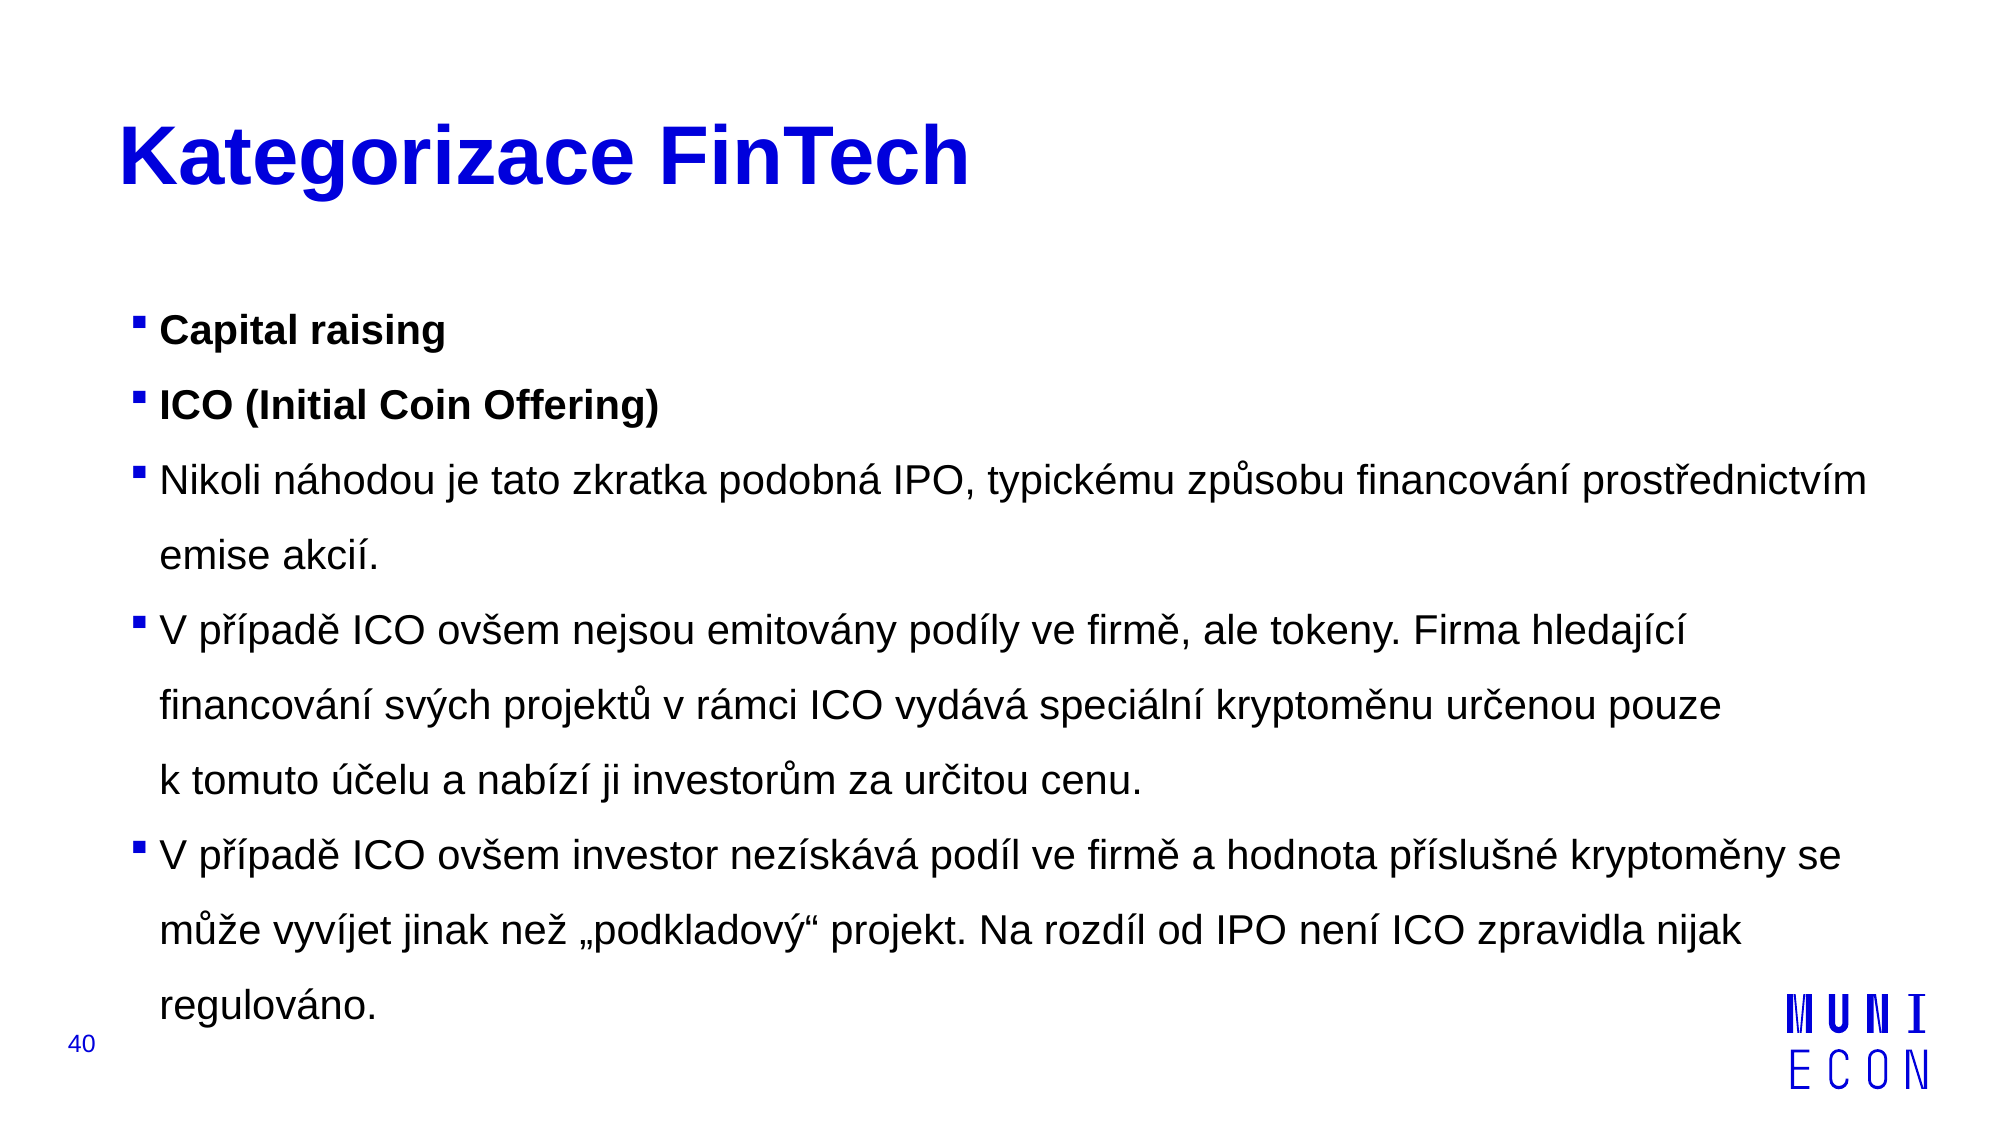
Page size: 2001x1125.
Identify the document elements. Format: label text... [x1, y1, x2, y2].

list Capital raising ICO (Initial Coin Offering) Nikoli náhodou je tato zkratka podobná IPO, typickému způsobu financování prostřednictvím emise akcií. V případě ICO ovšem nejsou emitovány podíly ve firmě, ale tokeny. Firma hledající financování svých projektů v rámci ICO vydává speciální kryptoměnu určenou pouze k tomuto účelu a nabízí ji investorům za určitou cenu. V případě ICO ovšem investor nezískává podíl ve firmě a hodnota příslušné kryptoměny se může vyvíjet jinak než „podkladový“ projekt. Na rozdíl od IPO není ICO zpravidla nijak regulováno. [118, 277, 1883, 957]
title Kategorizace FinTech [118, 118, 1883, 193]
slide_number 40 [67, 1021, 110, 1063]
